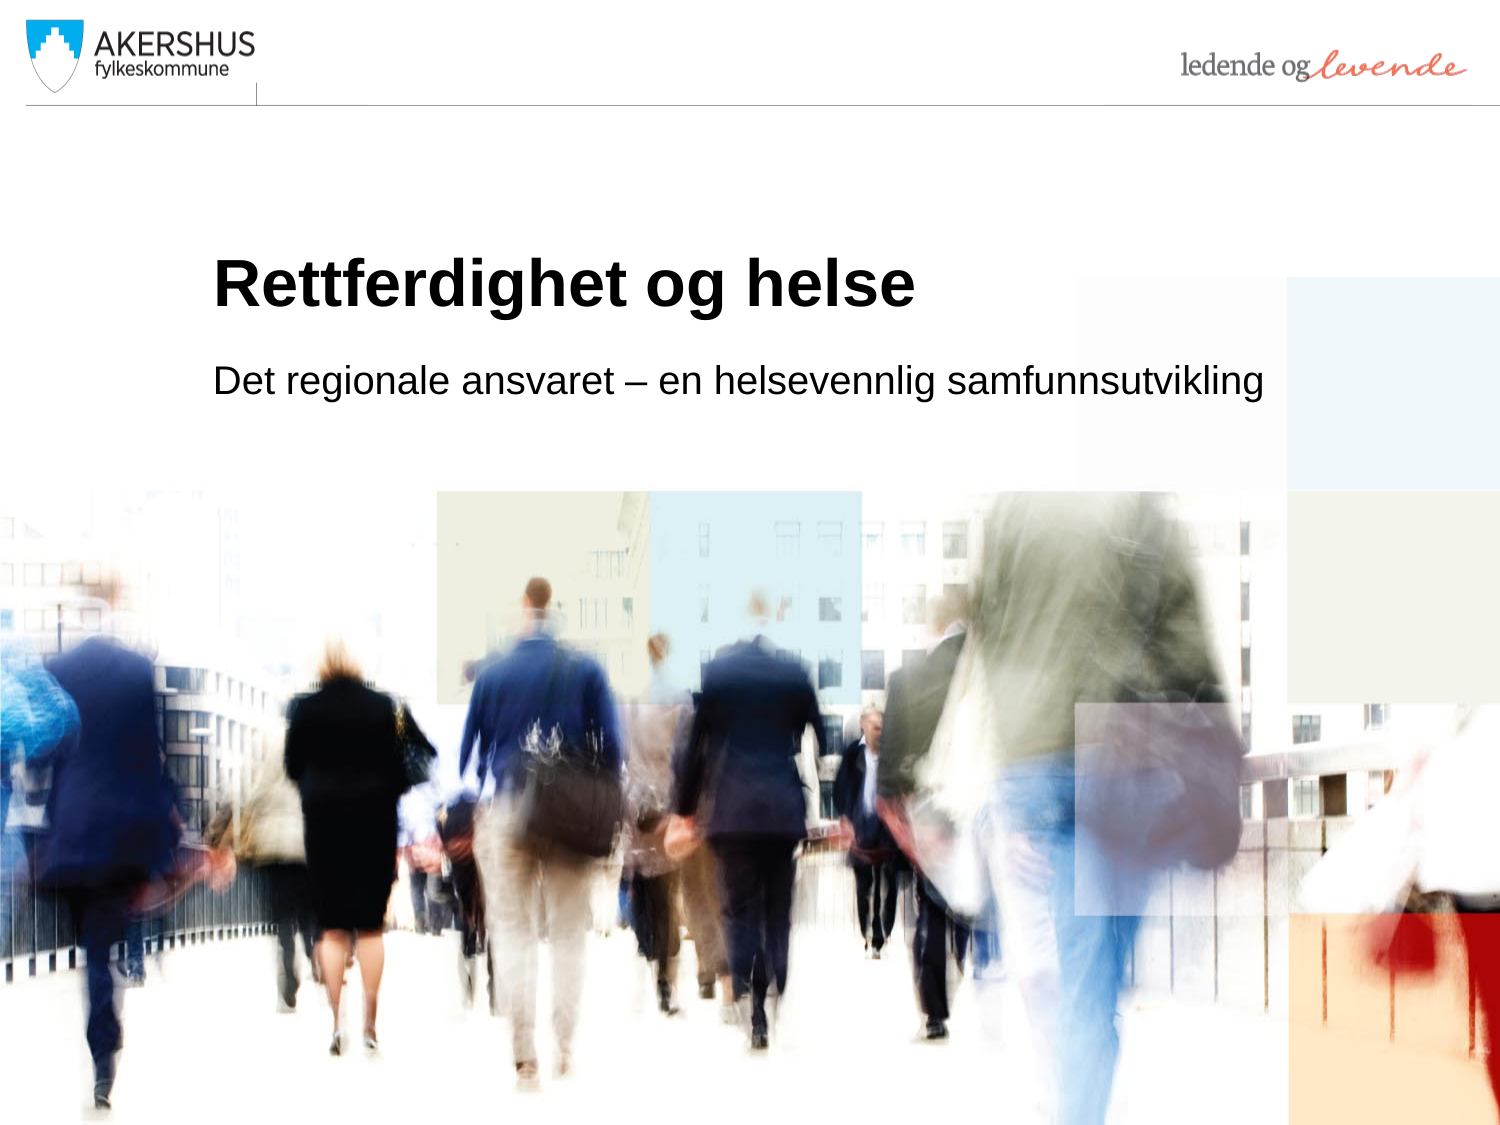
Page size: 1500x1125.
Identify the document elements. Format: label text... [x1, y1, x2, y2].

subtitle Det regionale ansvaret – en helsevennlig samfunnsutvikling [213, 354, 1282, 433]
picture [0, 277, 1500, 1125]
picture [0, 0, 1500, 111]
title Rettferdighet og helse [213, 239, 1282, 354]
